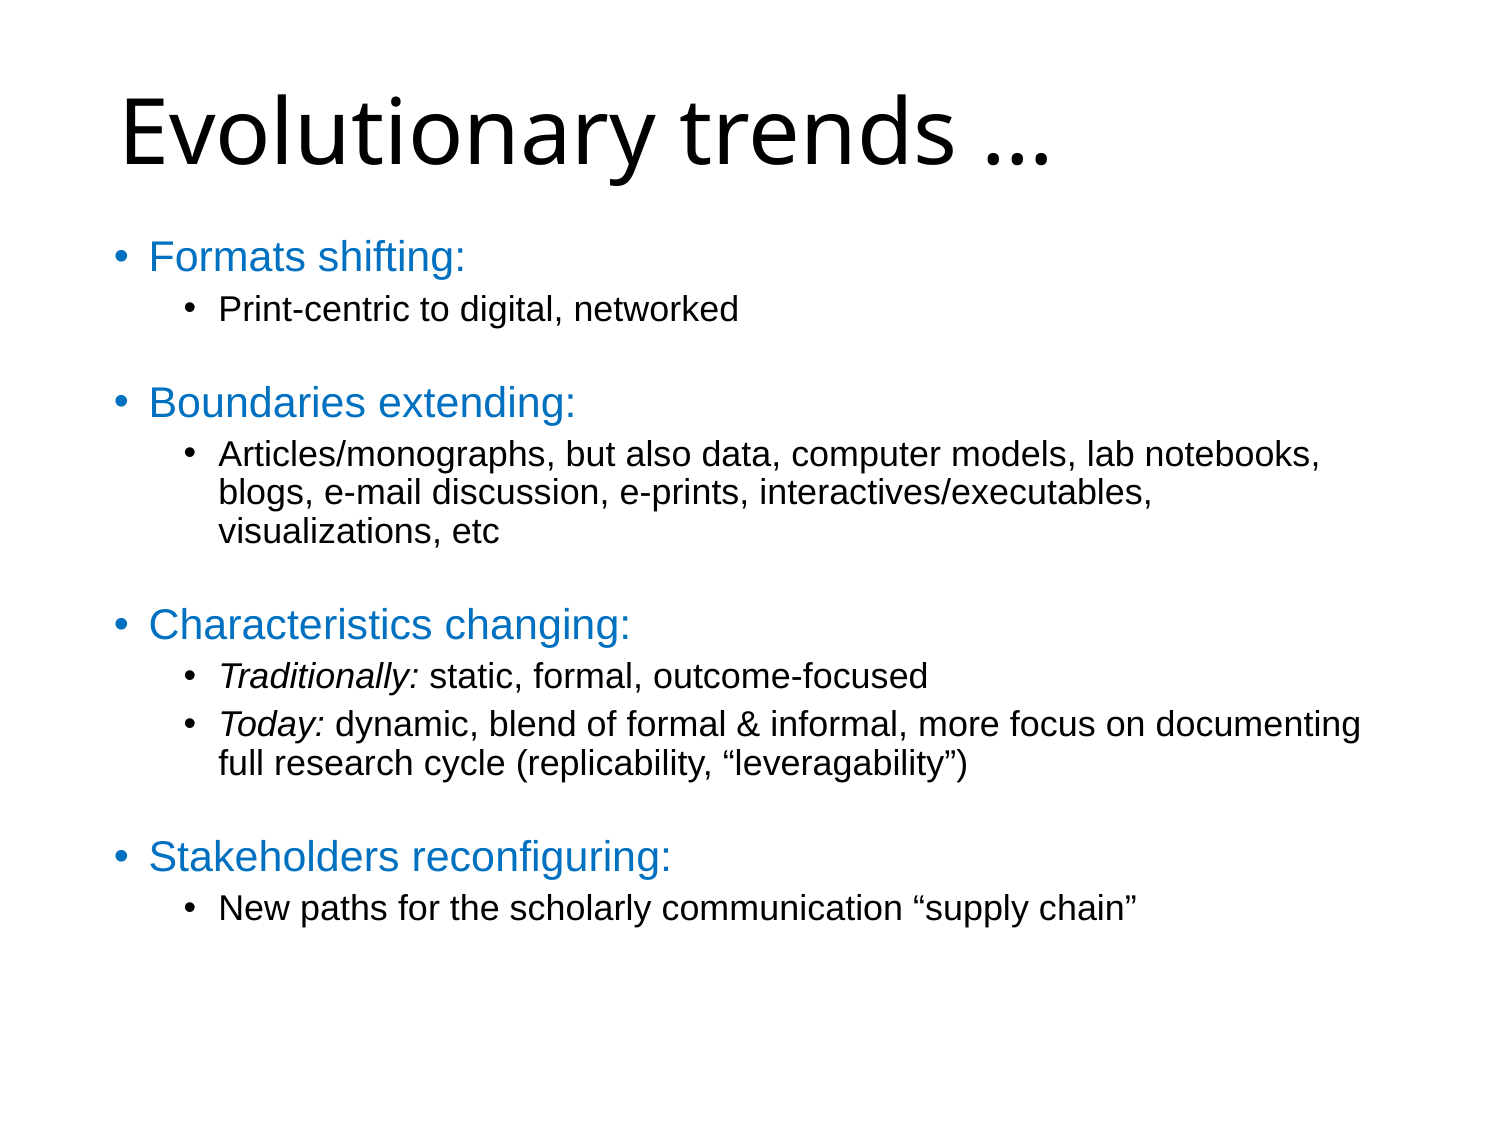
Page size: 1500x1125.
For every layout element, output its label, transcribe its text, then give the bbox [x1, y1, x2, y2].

title Evolutionary trends … [103, 59, 1397, 210]
list Formats shifting: Print-centric to digital, networked Boundaries extending: Articles/monographs, but also data, computer models, lab notebooks, blogs, e-mail discussion, e-prints, interactives/executables, visualizations, etc Characteristics changing: Traditionally: static, formal, outcome-focused Today: dynamic, blend of formal & informal, more focus on documenting full research cycle (replicability, “leveragability”) Stakeholders reconfiguring: New paths for the scholarly communication “supply chain” [98, 227, 1393, 942]
